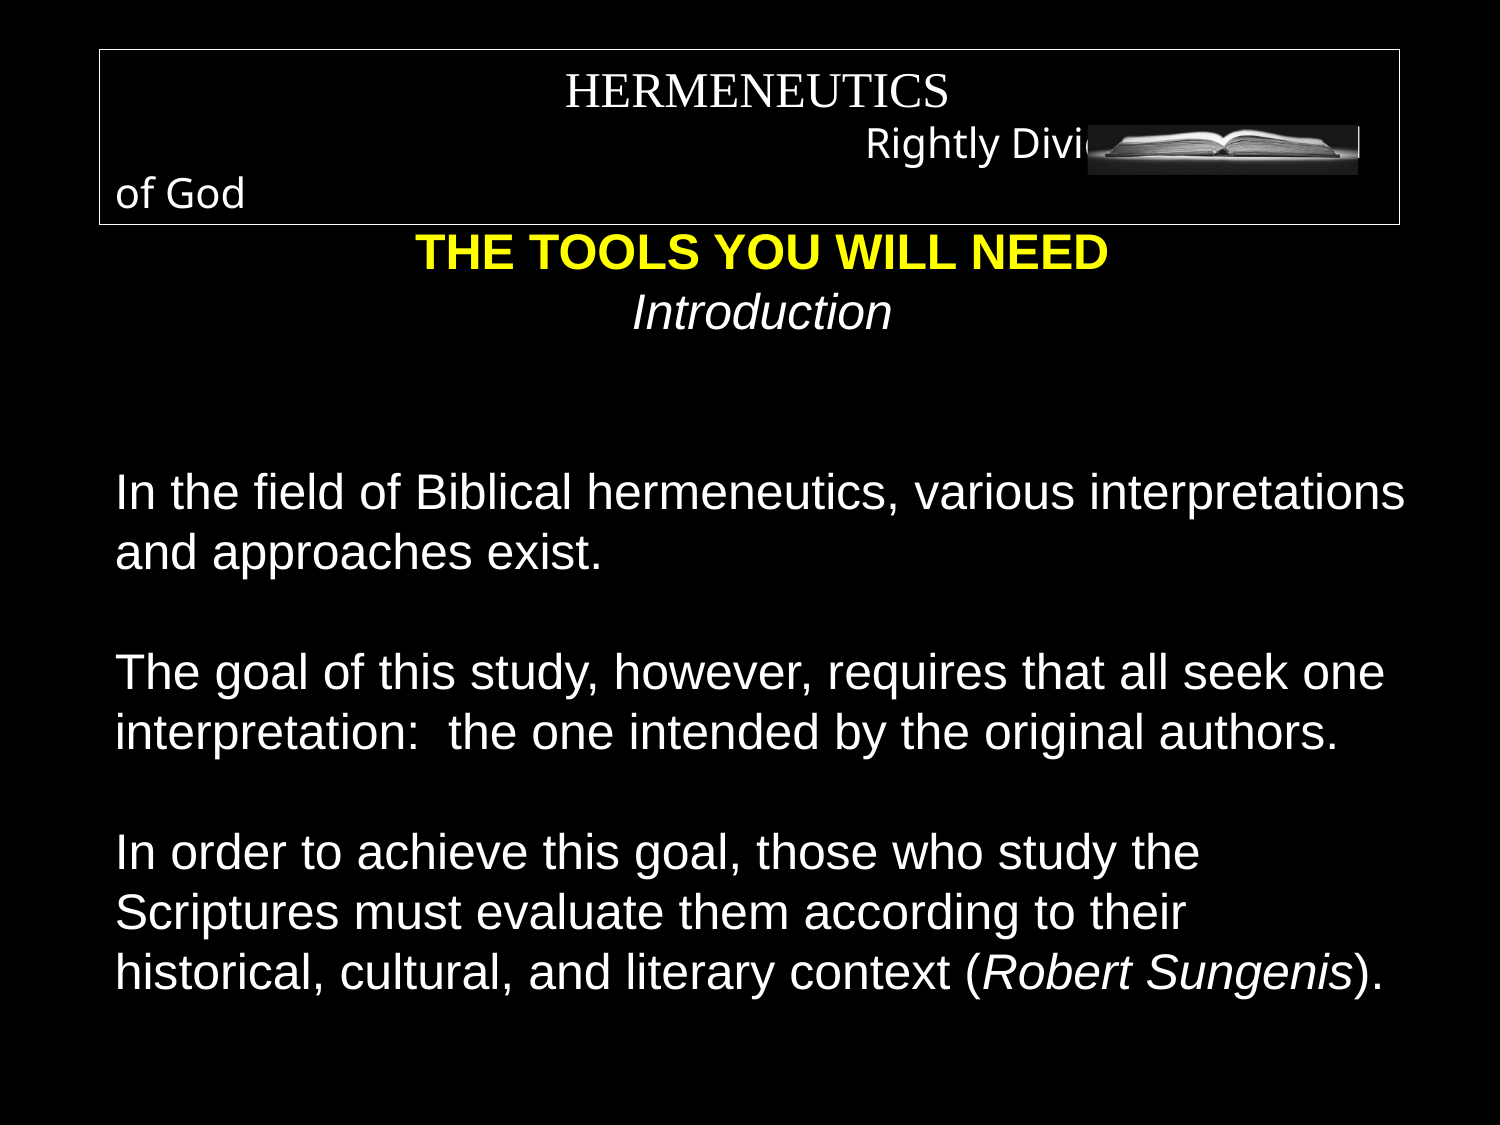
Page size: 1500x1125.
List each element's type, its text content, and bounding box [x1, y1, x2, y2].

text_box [99, 49, 1401, 177]
text_box THE TOOLS YOU WILL NEED Introduction In the field of Biblical hermeneutics, various interpretations and approaches exist. The goal of this study, however, requires that all seek one interpretation: the one intended by the original authors. In order to achieve this goal, those who study the Scriptures must evaluate them according to their historical, cultural, and literary context (Robert Sungenis). [99, 212, 1425, 1008]
